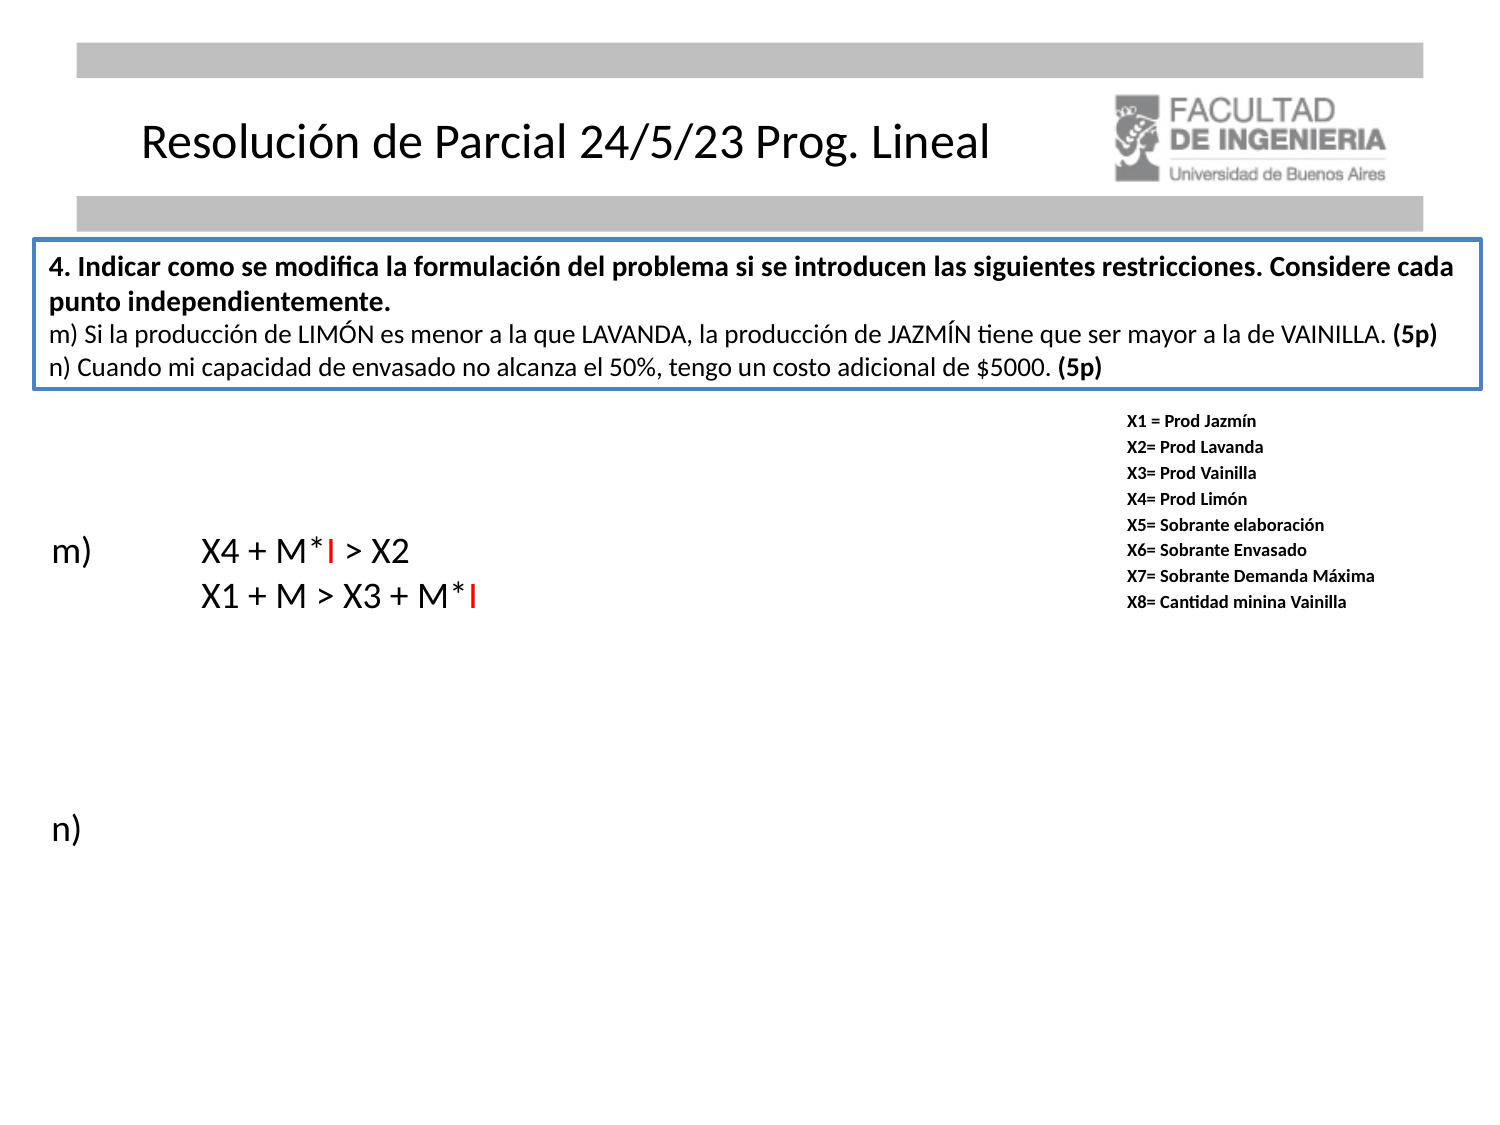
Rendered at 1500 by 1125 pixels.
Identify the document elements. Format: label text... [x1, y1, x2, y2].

title Resolución de Parcial 24/5/23 Prog. Lineal [75, 45, 1058, 232]
text_box 4. Indicar como se modifica la formulación del problema si se introducen las siguientes restricciones. Considere cada punto independientemente. m) Si la producción de LIMÓN es menor a la que LAVANDA, la producción de JAZMÍN tiene que ser mayor a la de VAINILLA. (5p) n) Cuando mi capacidad de envasado no alcanza el 50%, tengo un costo adicional de $5000. (5p) [32, 237, 1483, 391]
text_box m) X4 + M*I > X2 X1 + M > X3 + M*I [36, 518, 493, 668]
text_box X1 = Prod Jazmín X2= Prod Lavanda X3= Prod Vainilla X4= Prod Limón X5= Sobrante elaboración X6= Sobrante Envasado X7= Sobrante Demanda Máxima X8= Cantidad minina Vainilla [1112, 401, 1500, 622]
text_box n) [36, 796, 367, 857]
picture [1058, 78, 1500, 197]
